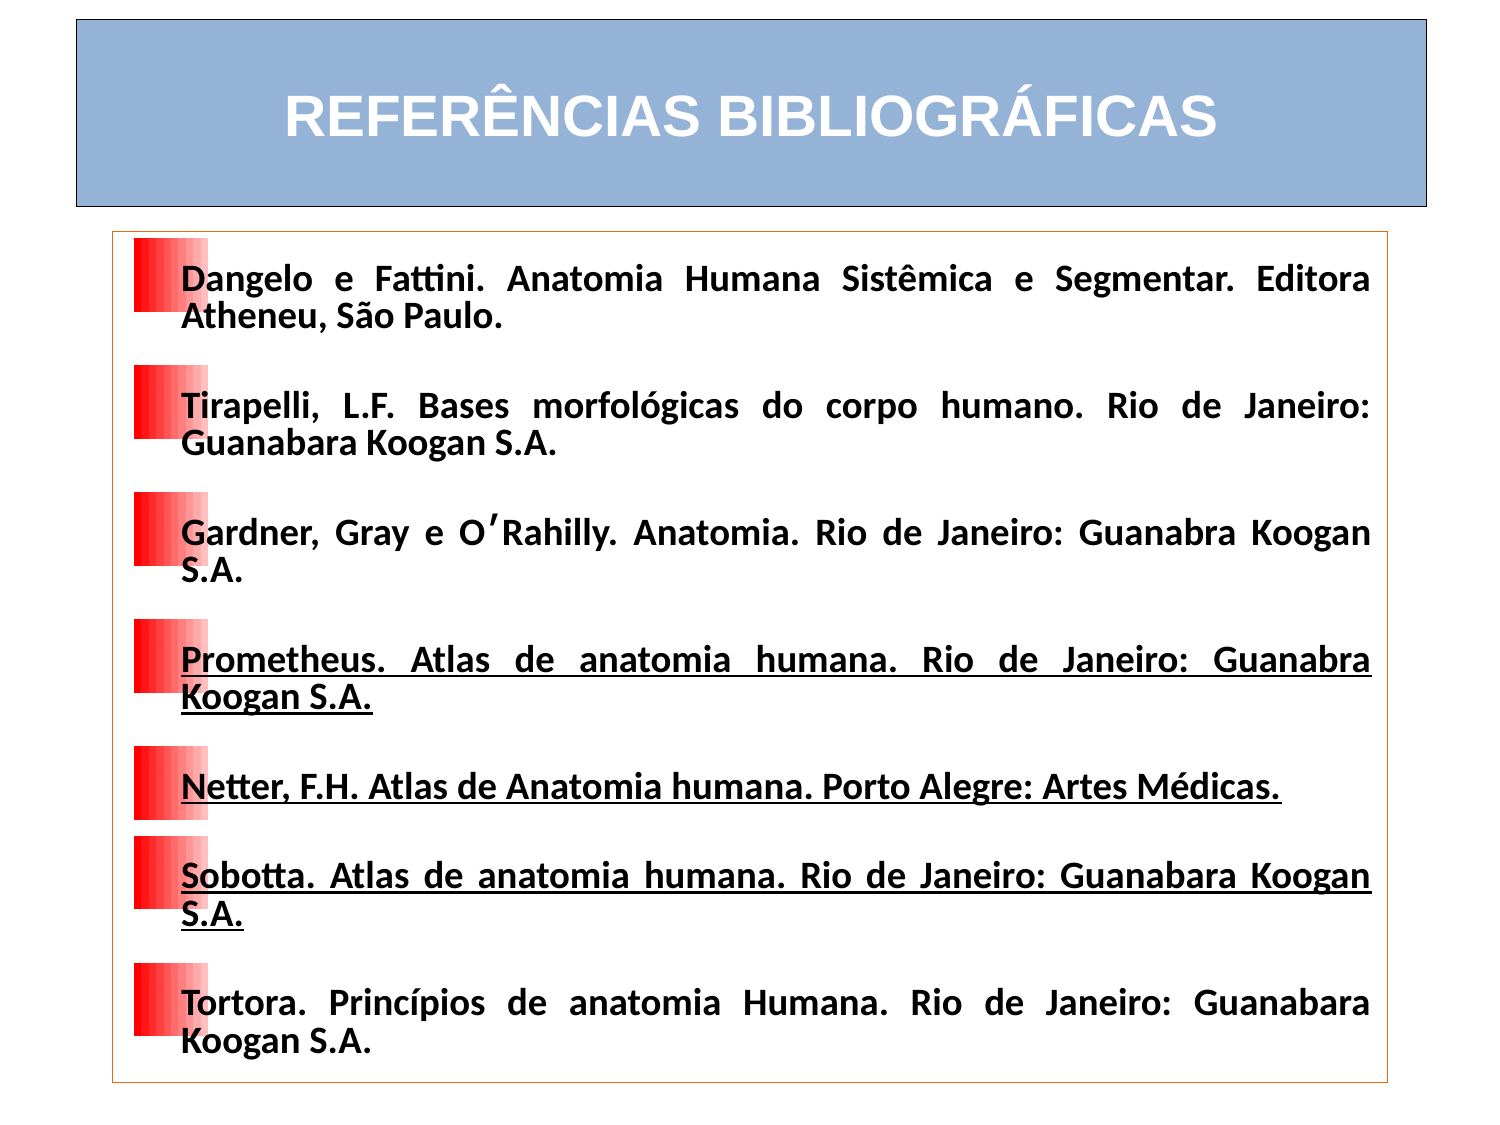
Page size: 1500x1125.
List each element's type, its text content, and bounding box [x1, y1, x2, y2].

picture [127, 829, 216, 917]
picture [127, 739, 216, 828]
picture [127, 231, 216, 320]
picture [127, 612, 216, 701]
picture [127, 485, 216, 574]
picture [127, 358, 216, 447]
picture [127, 956, 216, 1044]
list Dangelo e Fattini. Anatomia Humana Sistêmica e Segmentar. Editora Atheneu, São Paulo. Tirapelli, L.F. Bases morfológicas do corpo humano. Rio de Janeiro: Guanabara Koogan S.A. Gardner, Gray e O׳Rahilly. Anatomia. Rio de Janeiro: Guanabra Koogan S.A. Prometheus. Atlas de anatomia humana. Rio de Janeiro: Guanabra Koogan S.A. Netter, F.H. Atlas de Anatomia humana. Porto Alegre: Artes Médicas. Sobotta. Atlas de anatomia humana. Rio de Janeiro: Guanabara Koogan S.A. Tortora. Princípios de anatomia Humana. Rio de Janeiro: Guanabara Koogan S.A. [112, 231, 1388, 1083]
text_box REFERÊNCIAS BIBLIOGRÁFICAS [76, 19, 1427, 207]
